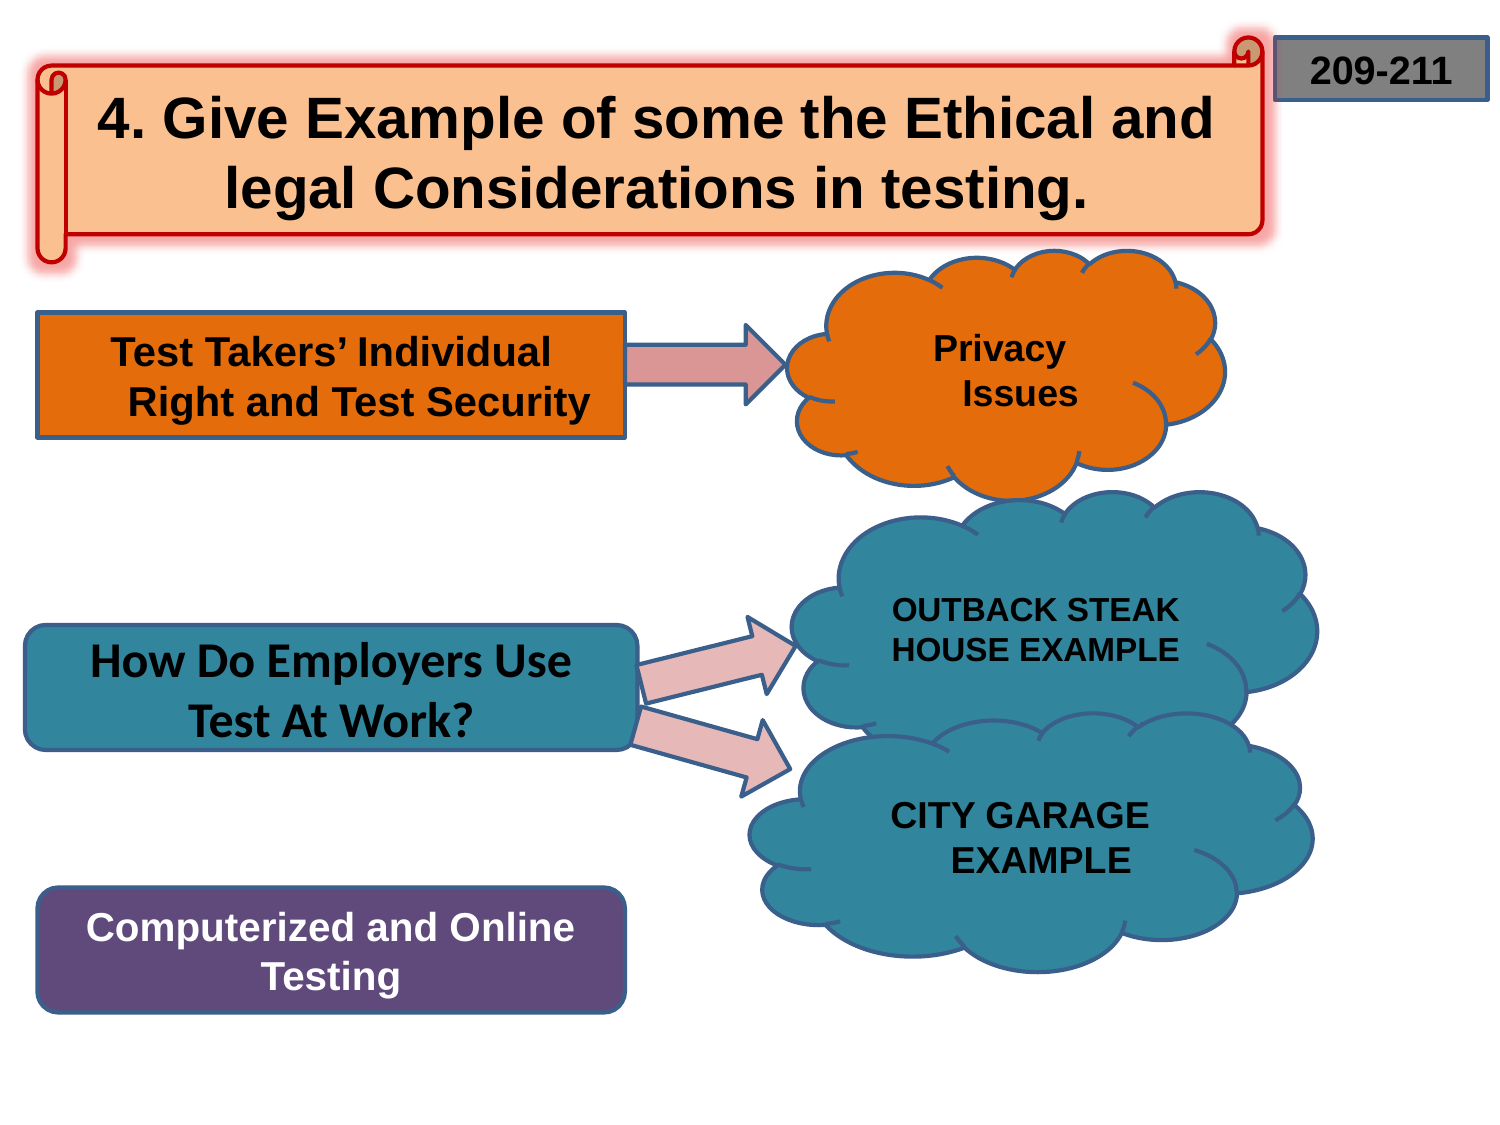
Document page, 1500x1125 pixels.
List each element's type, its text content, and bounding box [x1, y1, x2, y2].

text_box [622, 322, 788, 407]
text_box CITY GARAGE EXAMPLE [747, 711, 1315, 975]
text_box [634, 615, 797, 706]
text_box Computerized and Online Testing [35, 885, 628, 1015]
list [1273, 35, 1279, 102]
text_box Privacy Issues [785, 248, 1228, 502]
text_box 4. Give Example of some the Ethical and legal Considerations in testing. [35, 35, 1265, 265]
title 209-211 [1277, 35, 1490, 102]
text_box How Do Employers Use Test At Work? [22, 622, 640, 753]
list Test Takers’ Individual Right and Test Security [35, 310, 627, 440]
text_box OUTBACK STEAK HOUSE EXAMPLE [789, 490, 1320, 740]
text_box [628, 704, 793, 799]
